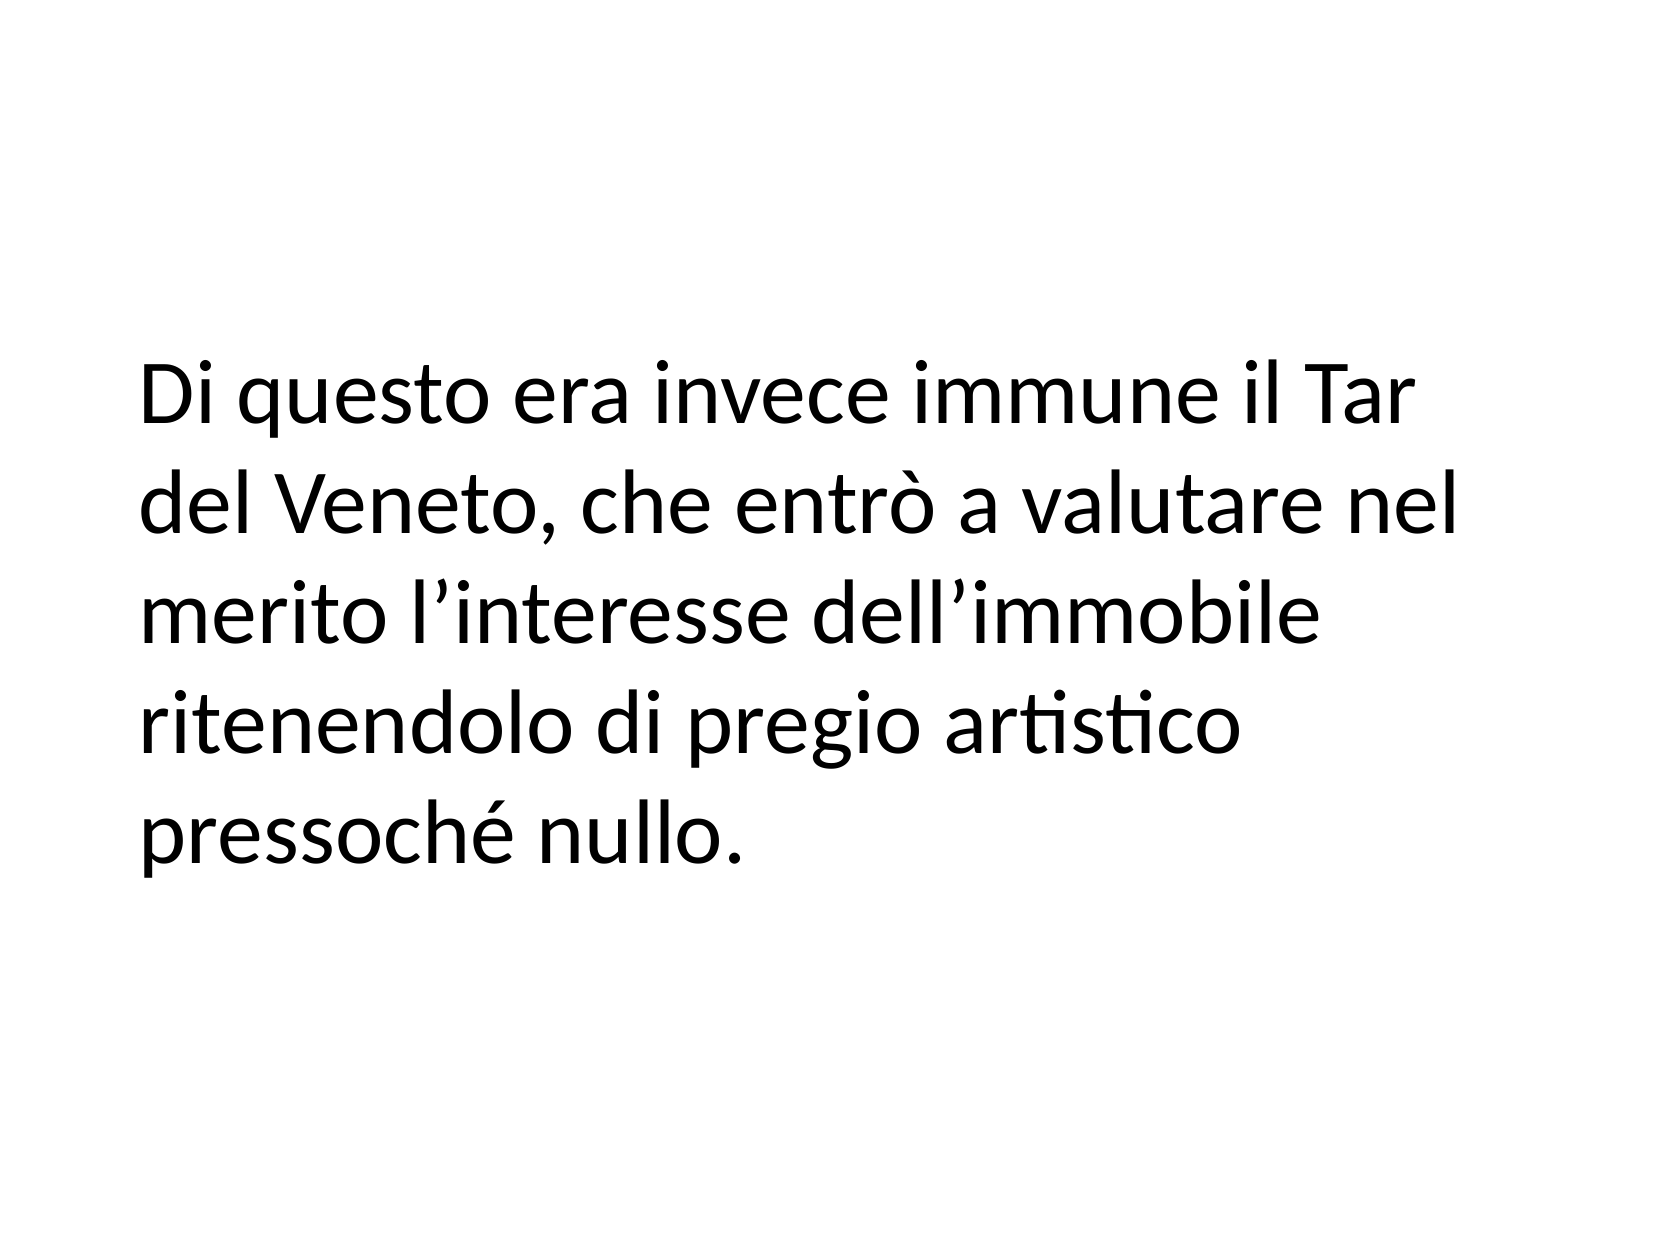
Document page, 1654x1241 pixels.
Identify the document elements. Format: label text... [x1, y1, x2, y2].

title Di questo era invece immune il Tar del Veneto, che entrò a valutare nel merito l’interesse dell’immobile ritenendolo di pregio artistico pressoché nullo. [123, 47, 1530, 1167]
